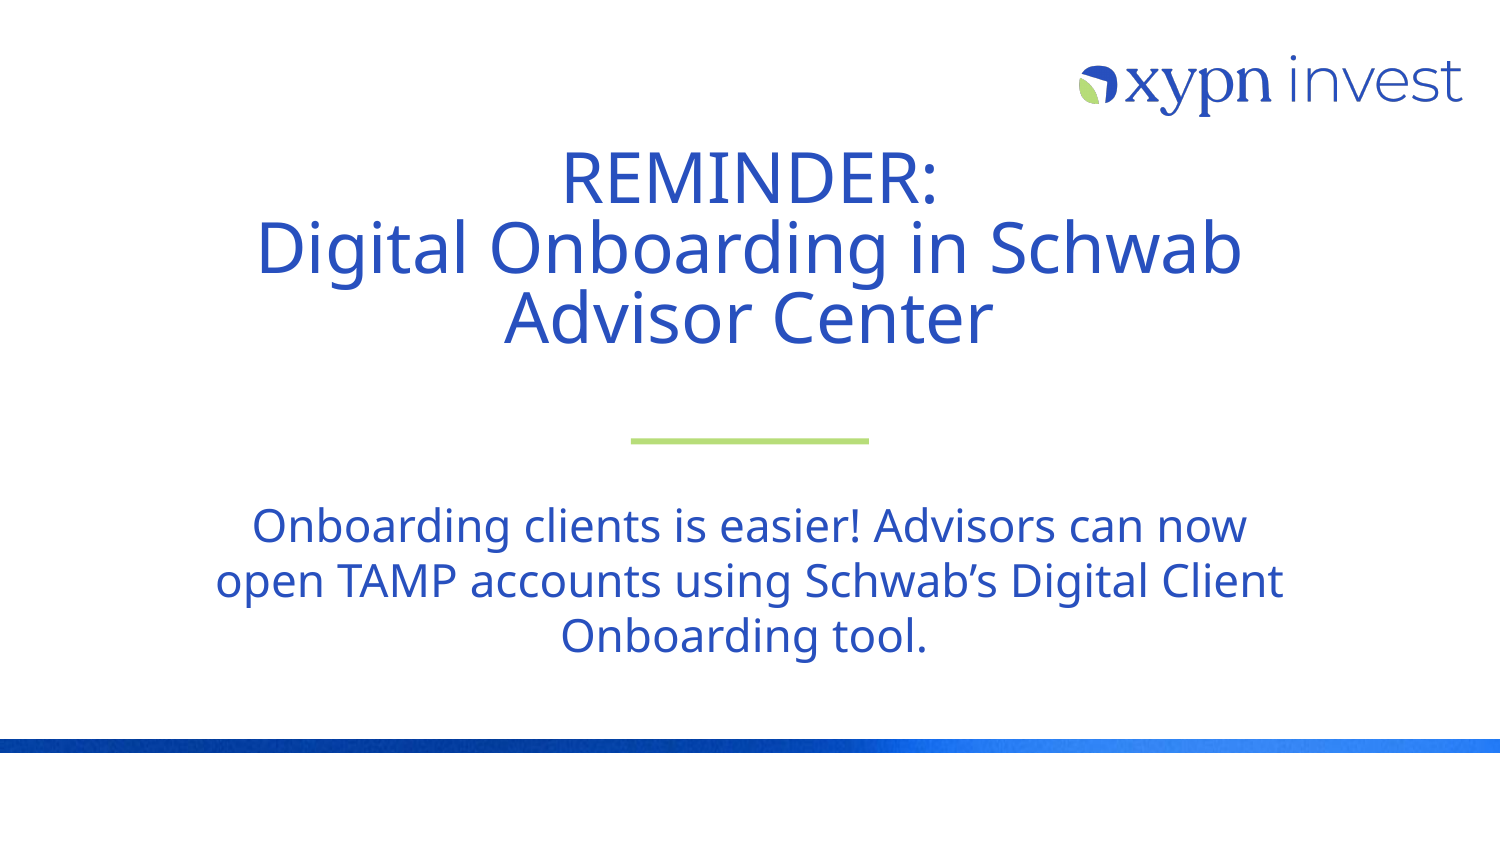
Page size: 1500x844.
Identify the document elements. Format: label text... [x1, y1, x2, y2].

picture [1052, 36, 1490, 136]
subtitle Onboarding clients is easier! Advisors can now open TAMP accounts using Schwab’s Digital Client Onboarding tool. [177, 481, 1323, 681]
title REMINDER: Digital Onboarding in Schwab Advisor Center [171, 133, 1328, 373]
picture [0, 739, 1500, 753]
